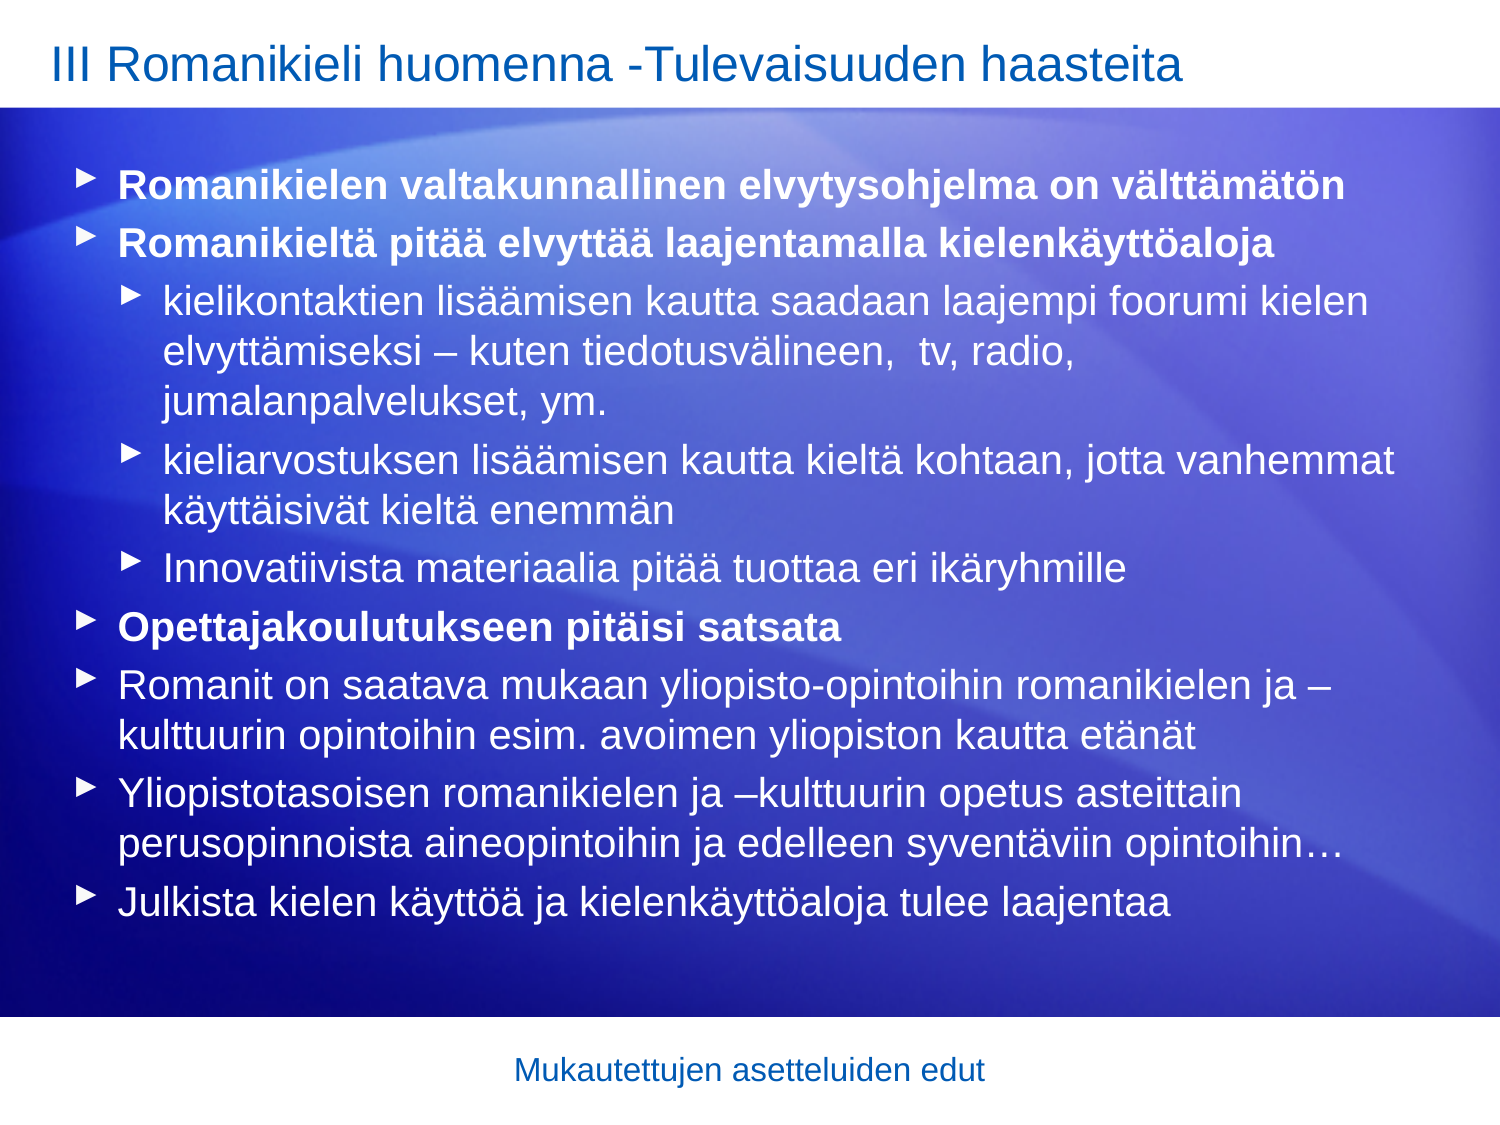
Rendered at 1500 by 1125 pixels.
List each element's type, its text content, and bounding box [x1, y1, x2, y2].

title III Romanikieli huomenna -Tulevaisuuden haasteita [35, 11, 1386, 112]
list Romanikielen valtakunnallinen elvytysohjelma on välttämätön Romanikieltä pitää elvyttää laajentamalla kielenkäyttöaloja kielikontaktien lisäämisen kautta saadaan laajempi foorumi kielen elvyttämiseksi – kuten tiedotusvälineen, tv, radio, jumalanpalvelukset, ym. kieliarvostuksen lisäämisen kautta kieltä kohtaan, jotta vanhemmat käyttäisivät kieltä enemmän Innovatiivista materiaalia pitää tuottaa eri ikäryhmille Opettajakoulutukseen pitäisi satsata Romanit on saatava mukaan yliopisto-opintoihin romanikielen ja –kulttuurin opintoihin esim. avoimen yliopiston kautta etänät Yliopistotasoisen romanikielen ja –kulttuurin opetus asteittain perusopinnoista aineopintoihin ja edelleen syventäviin opintoihin… Julkista kielen käyttöä ja kielenkäyttöaloja tulee laajentaa [57, 149, 1441, 975]
picture [0, 108, 1500, 1017]
footer Mukautettujen asetteluiden edut [445, 1016, 1055, 1096]
